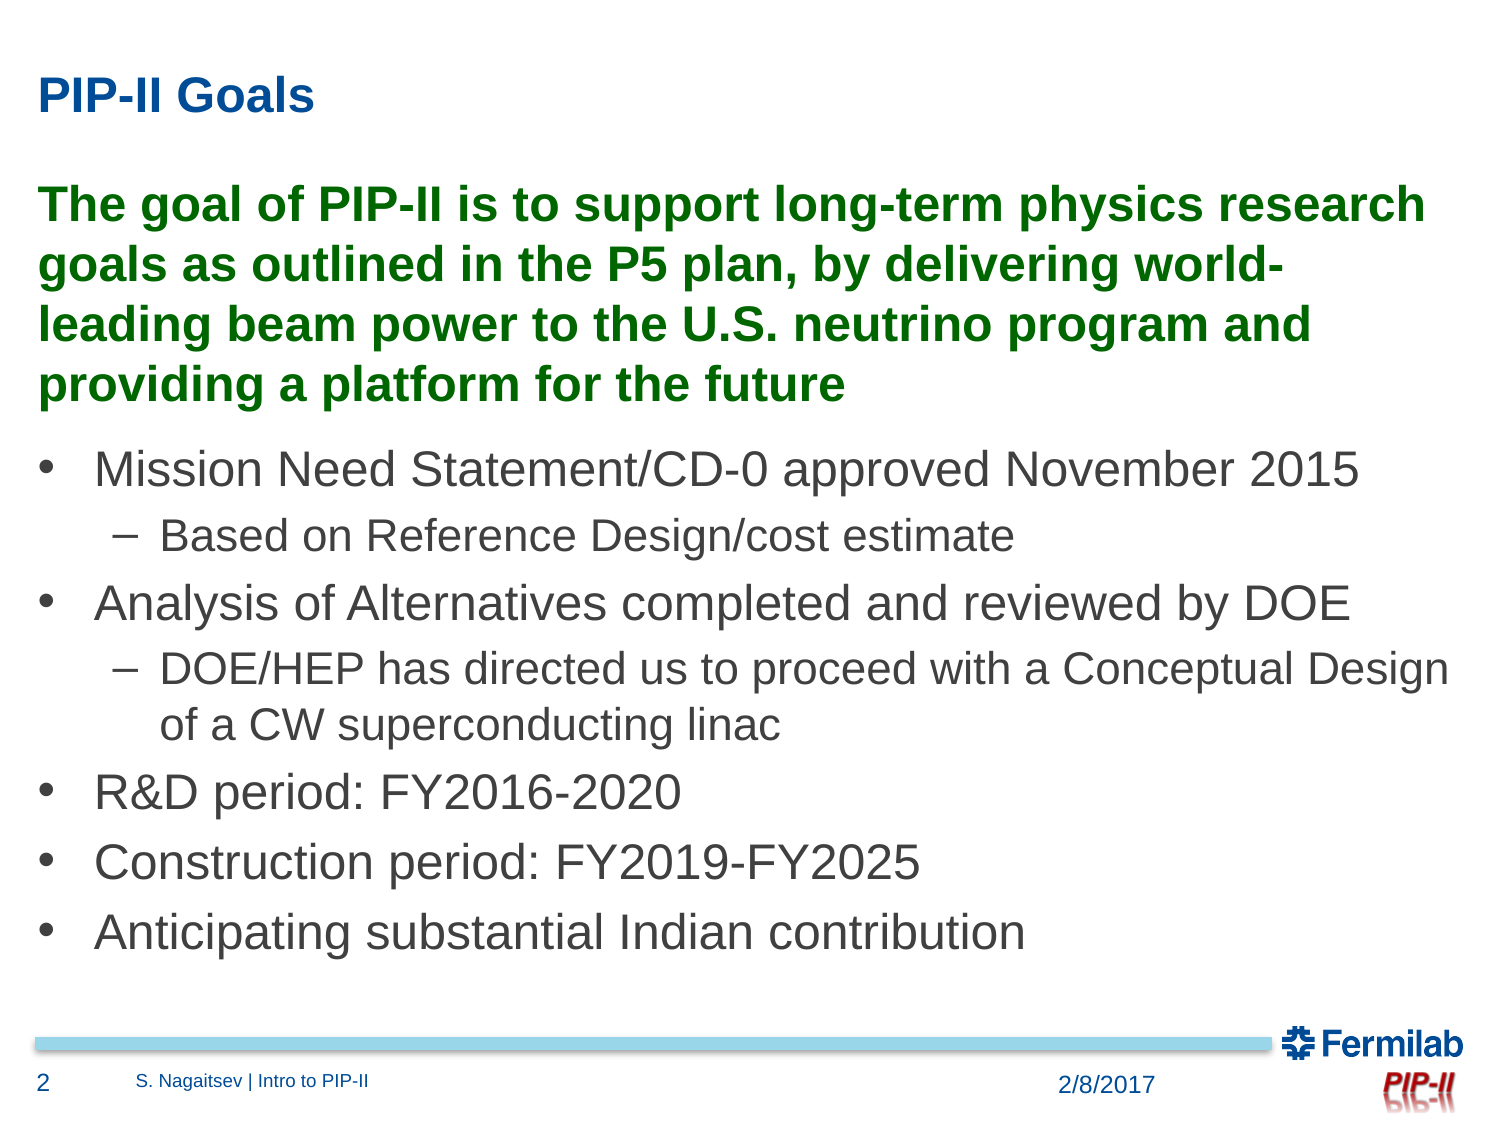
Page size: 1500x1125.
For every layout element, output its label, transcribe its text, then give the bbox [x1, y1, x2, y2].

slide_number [1058, 1068, 1235, 1109]
title PIP-II Goals [37, 17, 1461, 123]
footer S. Nagaitsev | Intro to PIP-II [135, 1068, 863, 1109]
slide_number 2 [36, 1066, 105, 1106]
picture [1282, 1026, 1490, 1125]
list The goal of PIP-II is to support long-term physics research goals as outlined in the P5 plan, by delivering world-leading beam power to the U.S. neutrino program and providing a platform for the future Mission Need Statement/CD-0 approved November 2015 Based on Reference Design/cost estimate Analysis of Alternatives completed and reviewed by DOE DOE/HEP has directed us to proceed with a Conceptual Design of a CW superconducting linac R&D period: FY2016-2020 Construction period: FY2019-FY2025 Anticipating substantial Indian contribution [37, 171, 1461, 1030]
